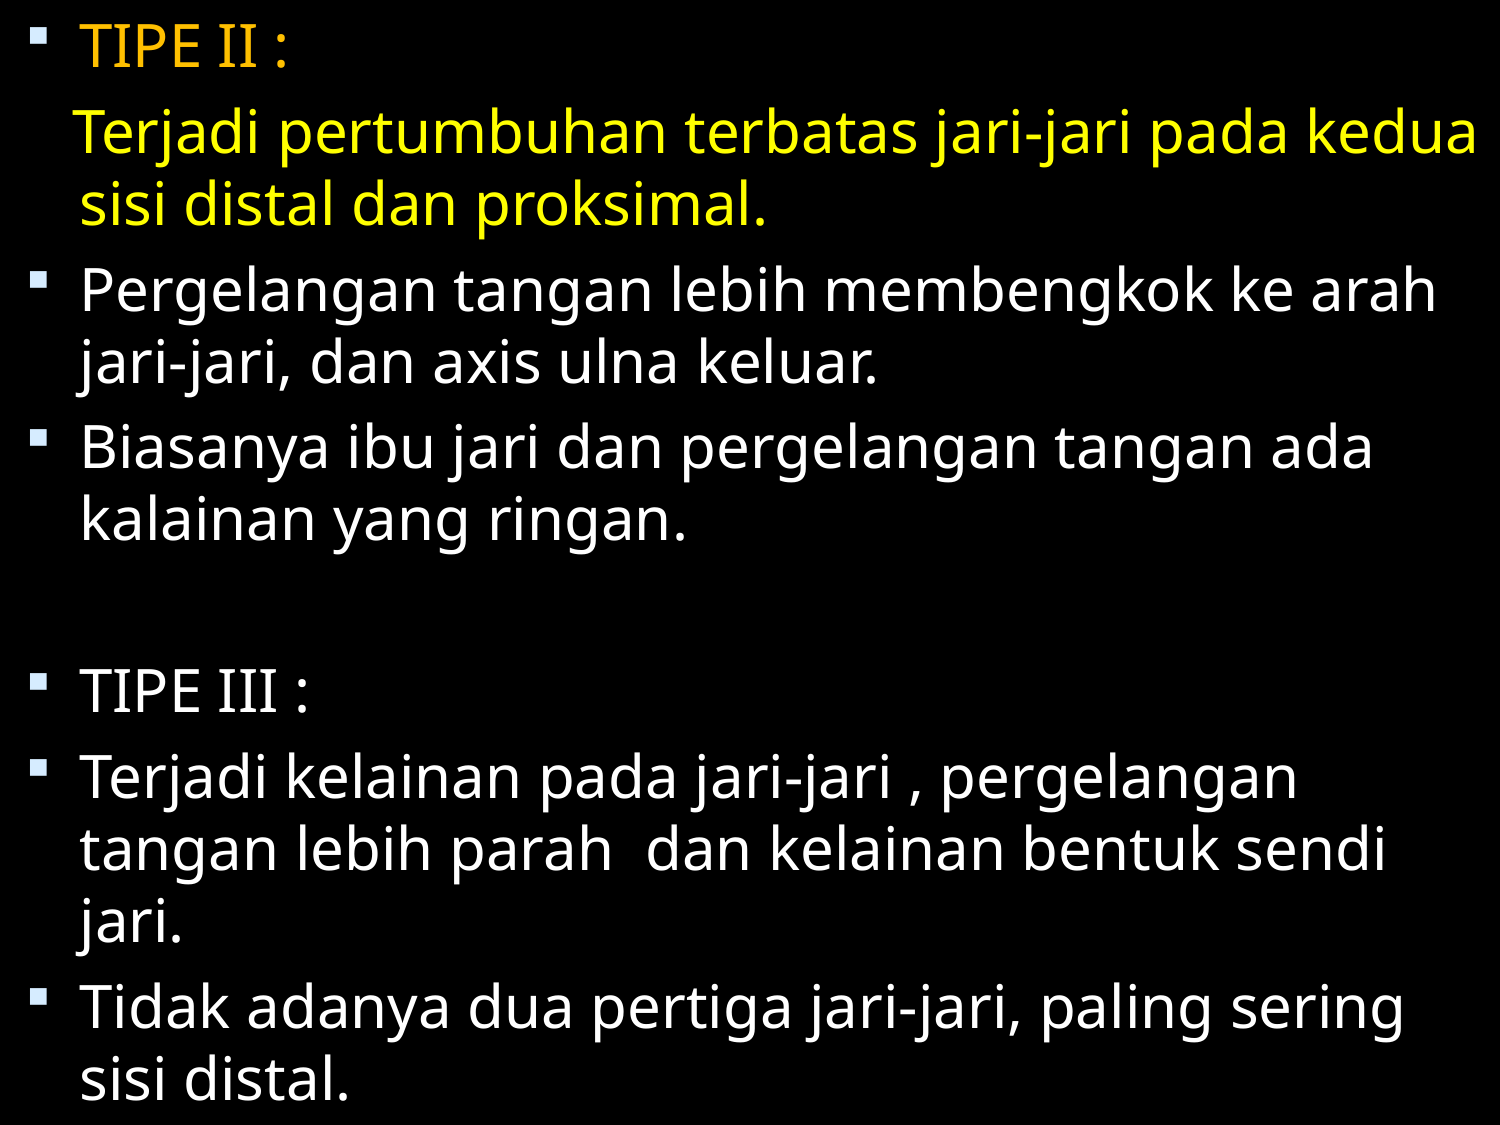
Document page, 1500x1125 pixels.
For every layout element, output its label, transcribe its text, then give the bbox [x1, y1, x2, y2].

list TIPE II : Terjadi pertumbuhan terbatas jari-jari pada kedua sisi distal dan proksimal. Pergelangan tangan lebih membengkok ke arah jari-jari, dan axis ulna keluar. Biasanya ibu jari dan pergelangan tangan ada kalainan yang ringan. TIPE III : Terjadi kelainan pada jari-jari , pergelangan tangan lebih parah dan kelainan bentuk sendi jari. Tidak adanya dua pertiga jari-jari, paling sering sisi distal. [0, 0, 1500, 1125]
